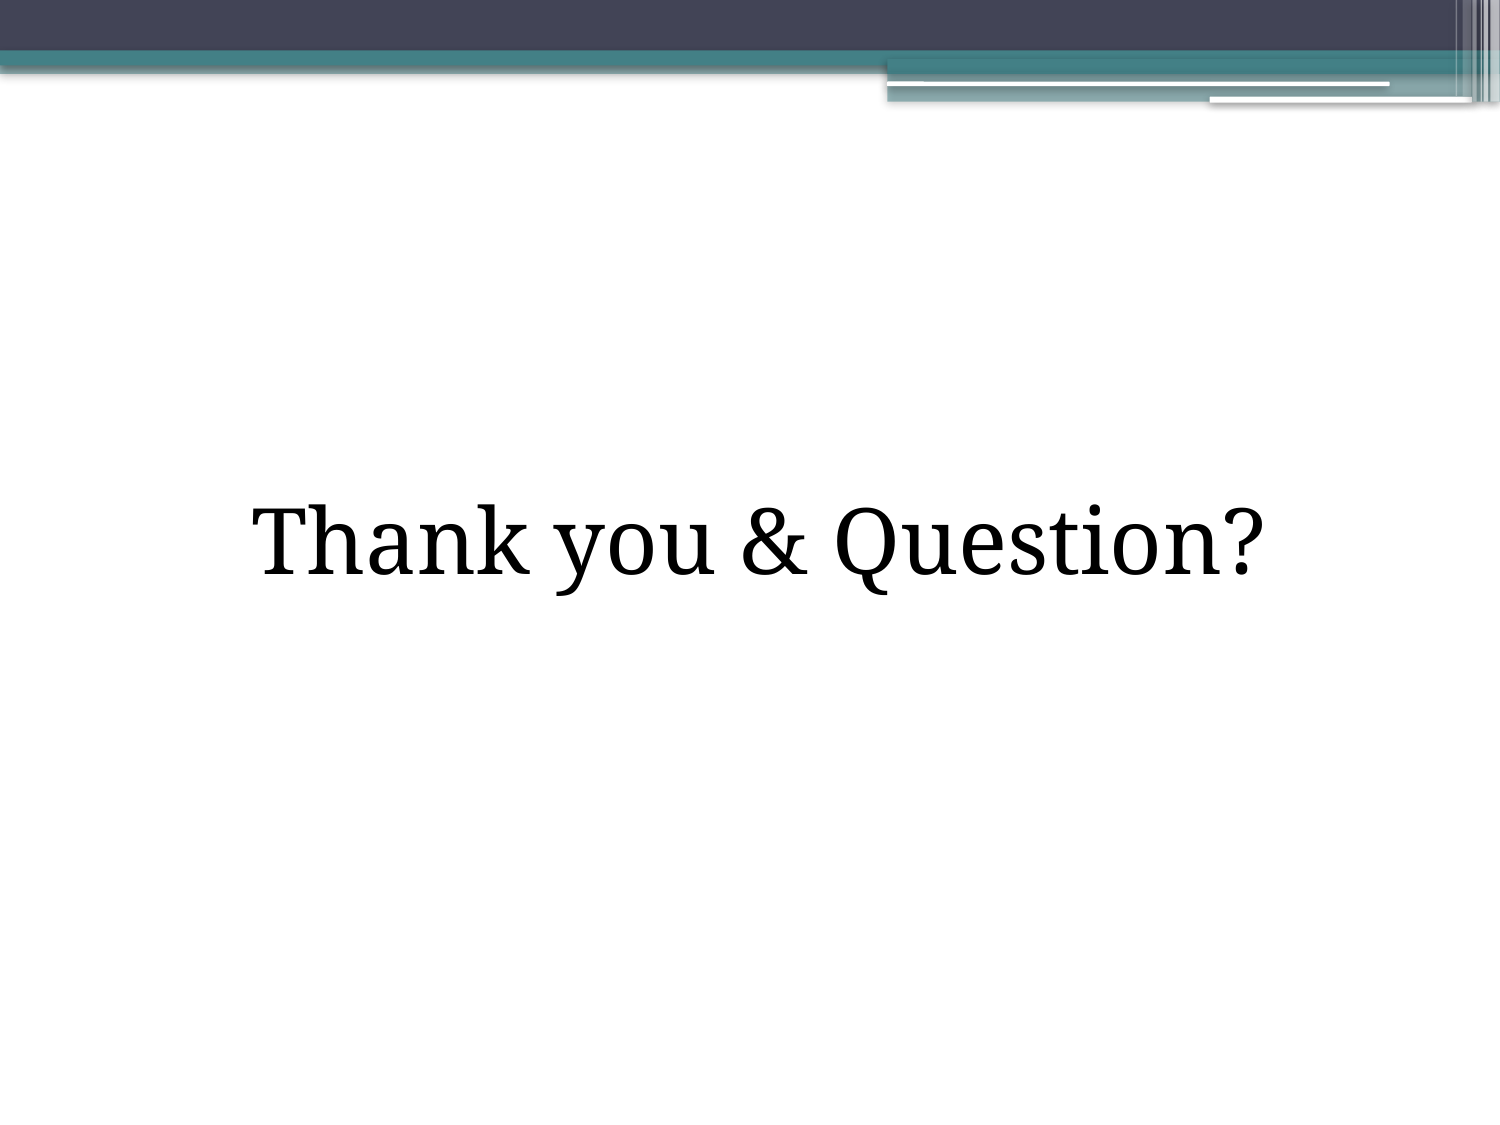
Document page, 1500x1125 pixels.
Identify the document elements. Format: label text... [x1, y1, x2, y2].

list Thank you & Question? [75, 368, 1425, 1079]
